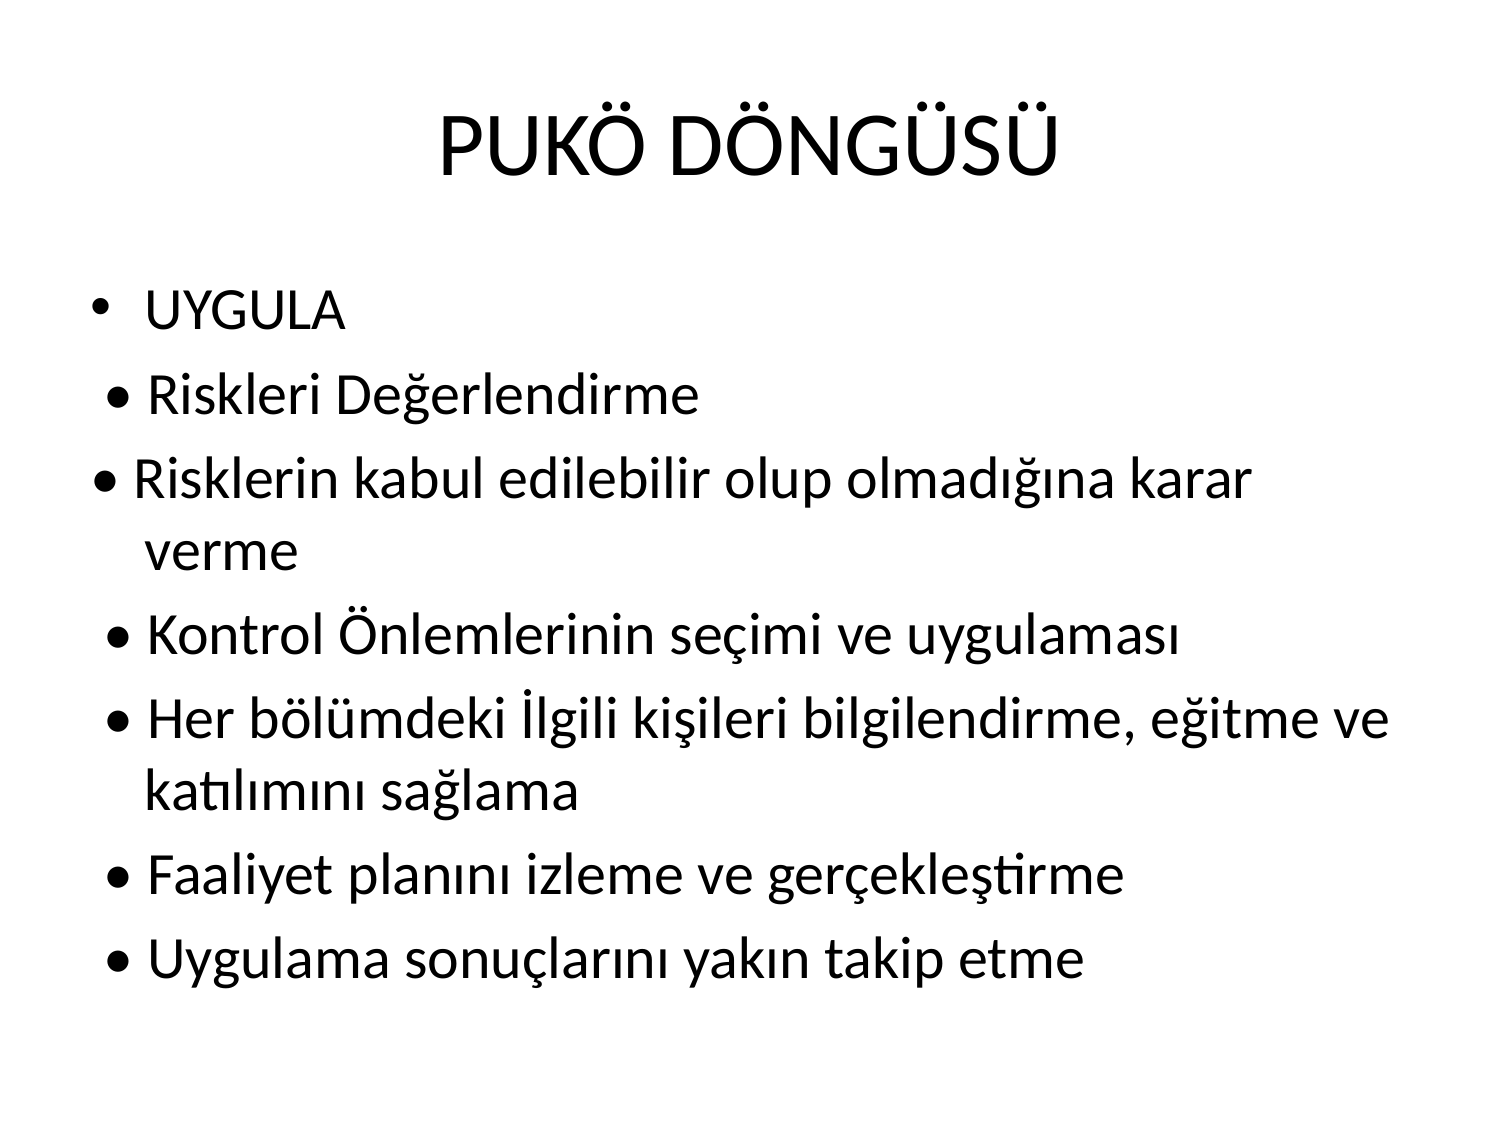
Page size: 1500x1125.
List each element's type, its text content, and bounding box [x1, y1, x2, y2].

title PUKÖ DÖNGÜSÜ [75, 45, 1425, 233]
list UYGULA • Riskleri Değerlendirme • Risklerin kabul edilebilir olup olmadığına karar verme • Kontrol Önlemlerinin seçimi ve uygulaması • Her bölümdeki İlgili kişileri bilgilendirme, eğitme ve katılımını sağlama • Faaliyet planını izleme ve gerçekleştirme • Uygulama sonuçlarını yakın takip etme [75, 262, 1425, 1005]
